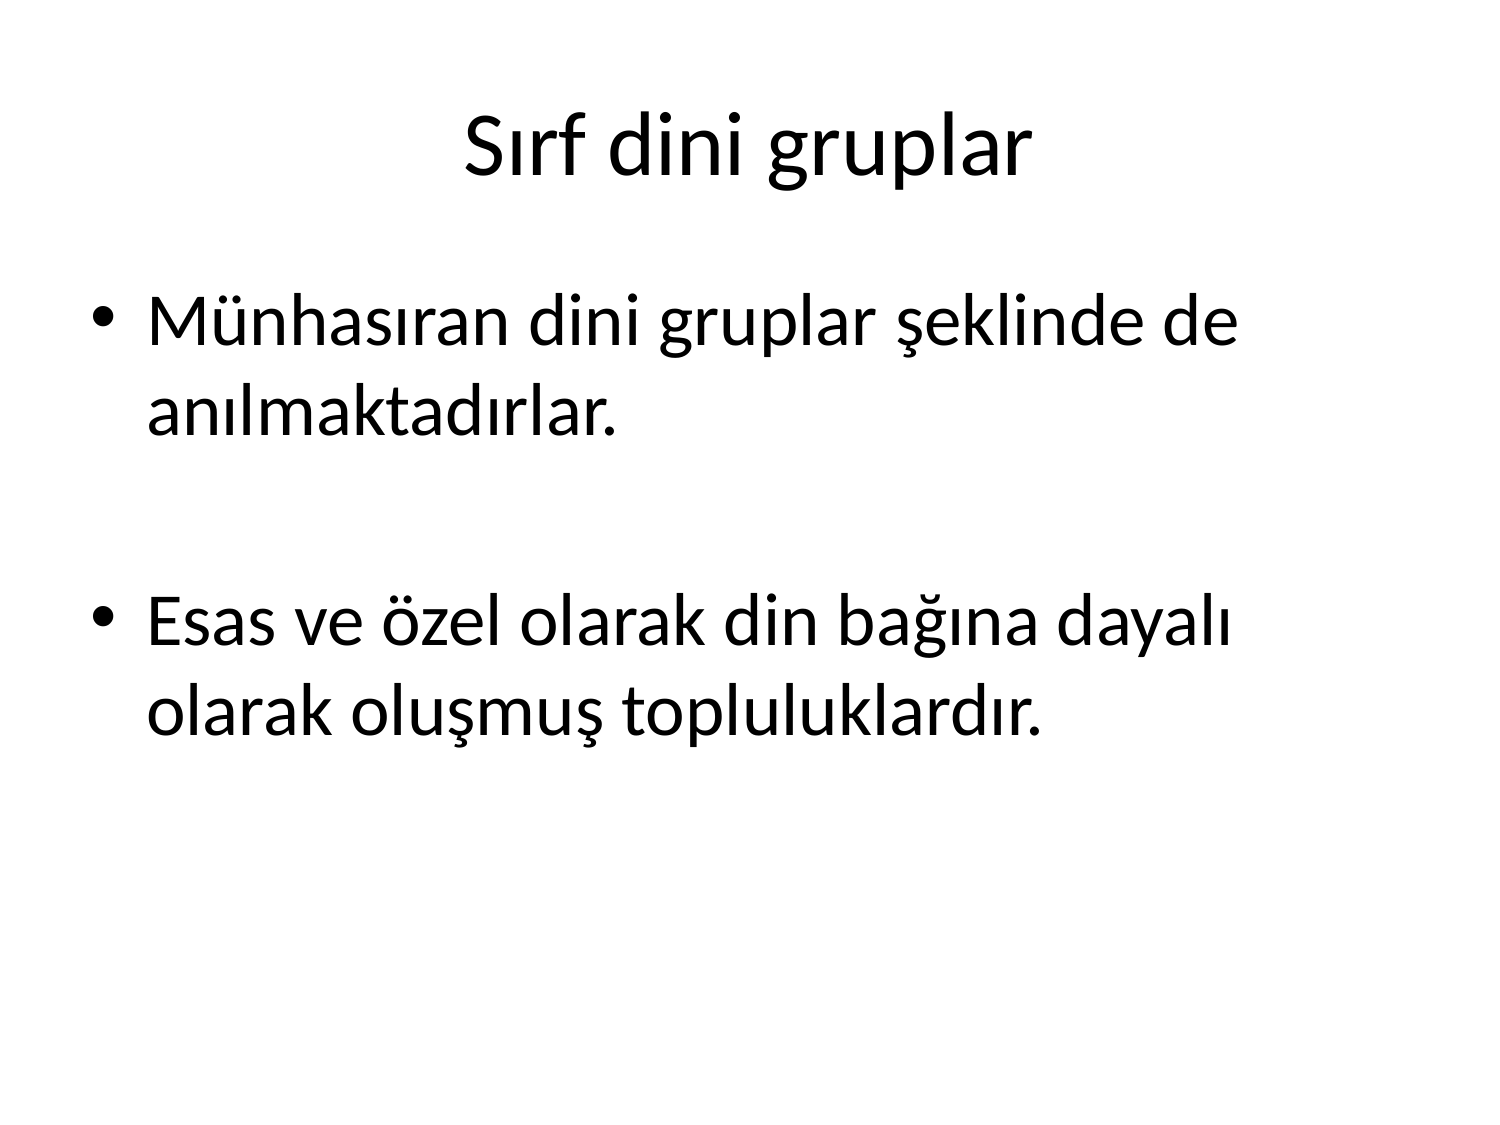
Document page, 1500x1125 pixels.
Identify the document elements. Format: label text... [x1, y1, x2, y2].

title Sırf dini gruplar [75, 45, 1425, 233]
list Münhasıran dini gruplar şeklinde de anılmaktadırlar. Esas ve özel olarak din bağına dayalı olarak oluşmuş topluluklardır. [75, 262, 1425, 1005]
